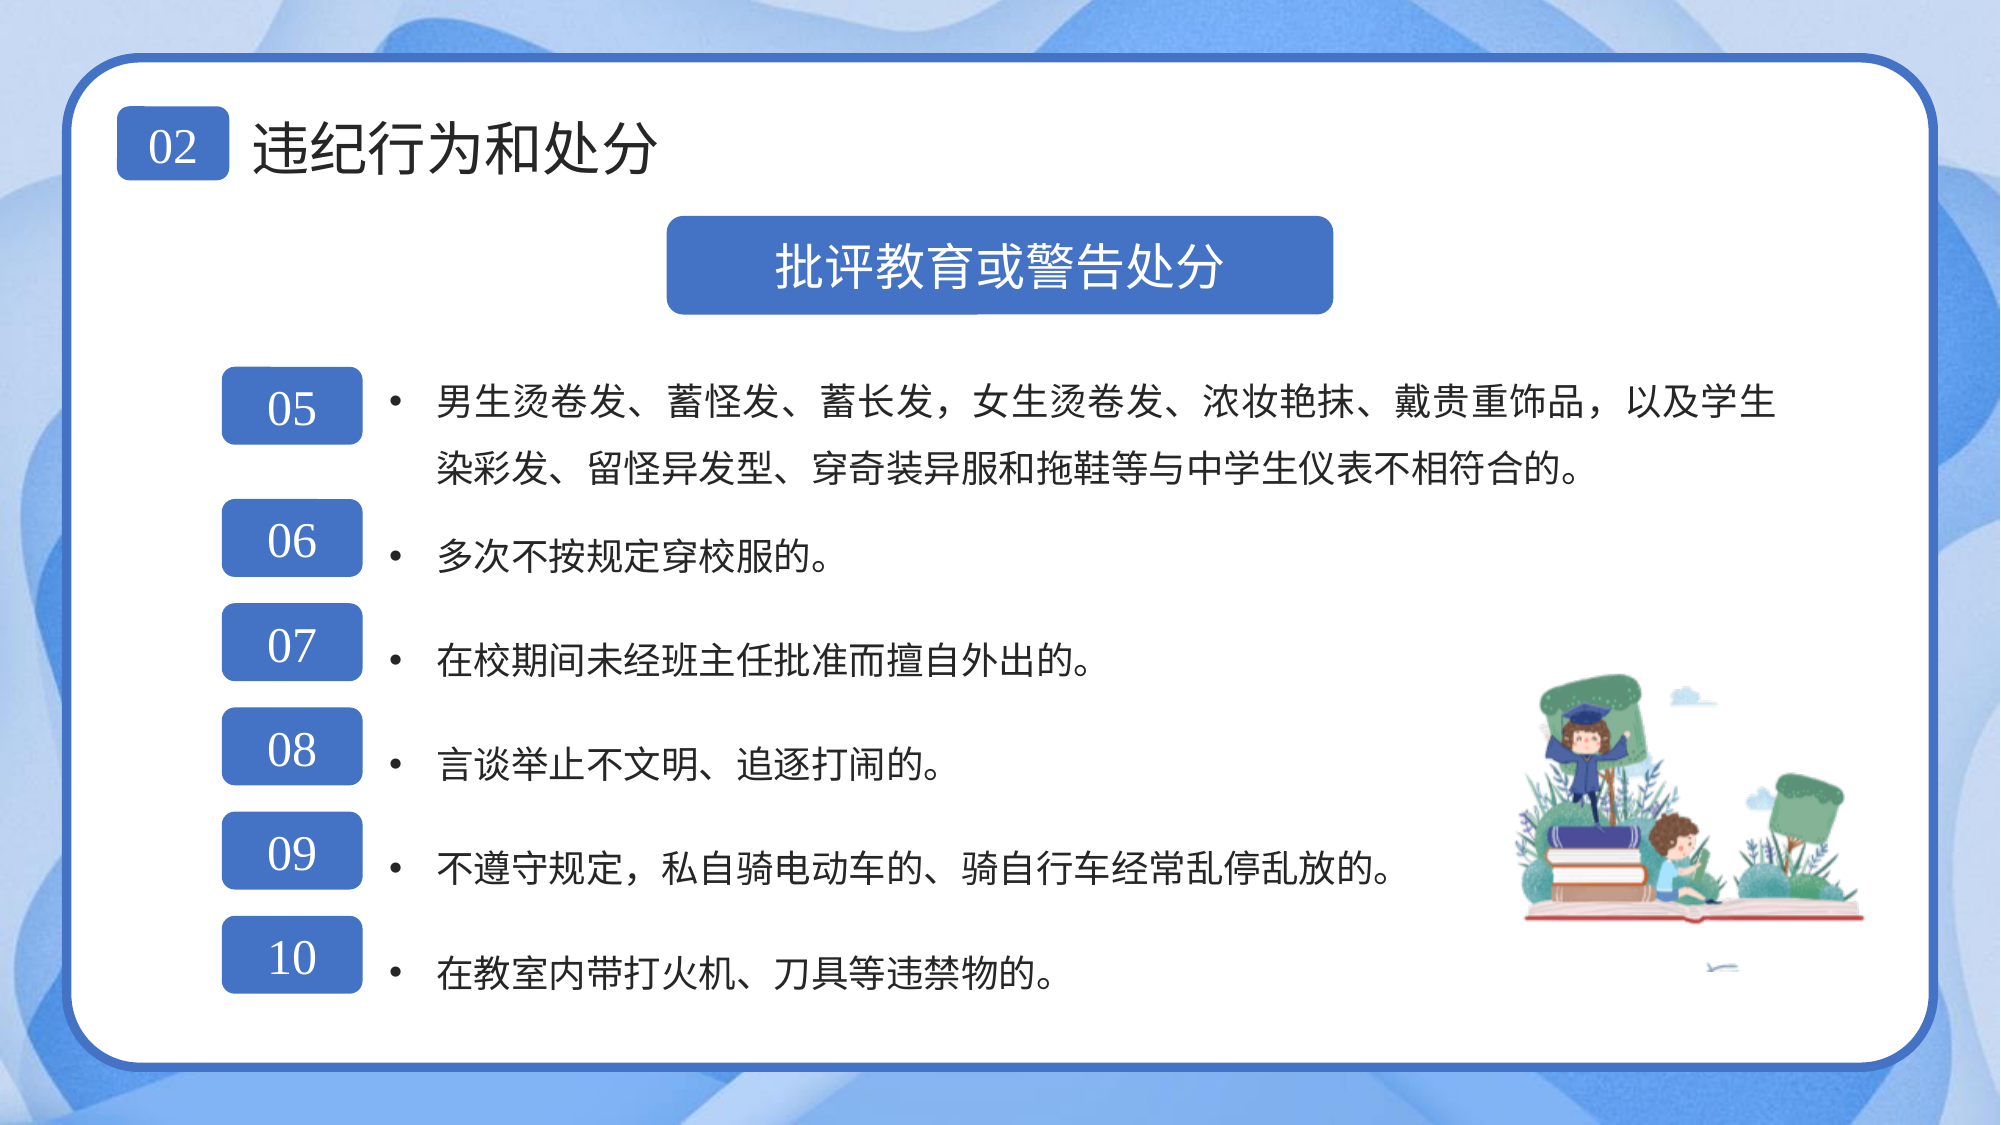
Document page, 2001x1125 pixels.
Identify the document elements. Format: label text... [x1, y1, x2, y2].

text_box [221, 603, 1491, 682]
picture [0, 0, 2000, 1125]
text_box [221, 811, 1491, 890]
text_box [221, 707, 1491, 786]
text_box 批评教育或警告处分 [665, 214, 1335, 316]
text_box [221, 355, 1779, 483]
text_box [221, 915, 1779, 994]
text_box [221, 498, 1779, 577]
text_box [117, 105, 905, 181]
